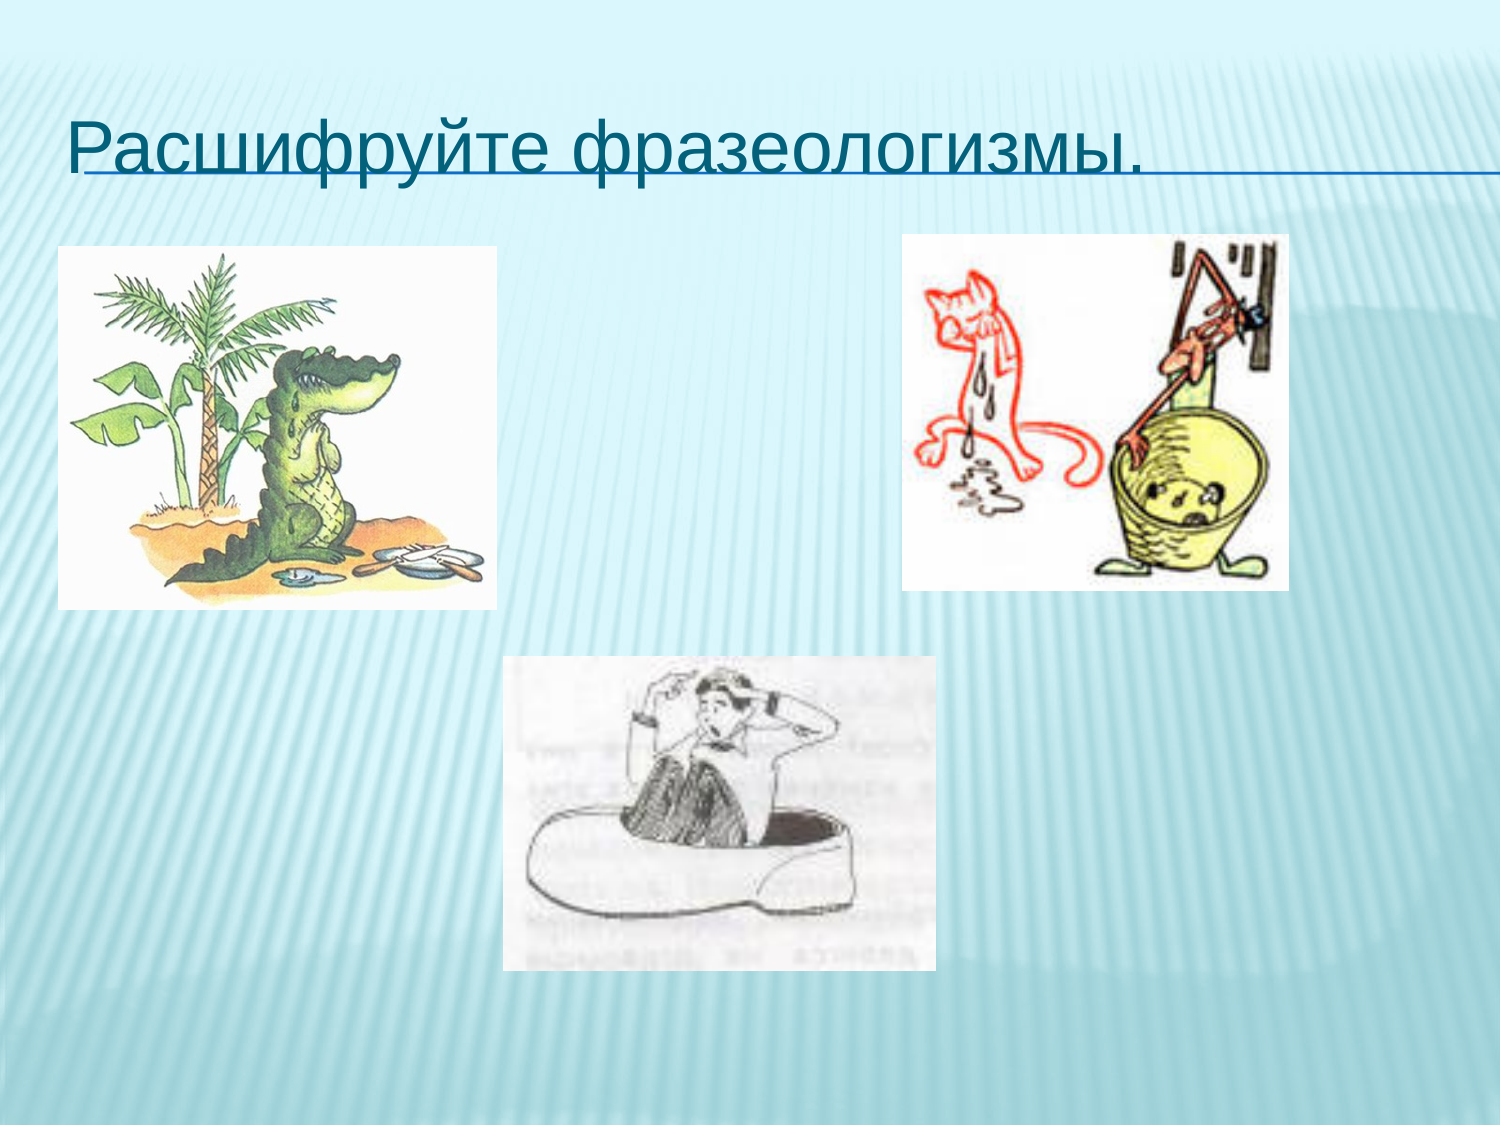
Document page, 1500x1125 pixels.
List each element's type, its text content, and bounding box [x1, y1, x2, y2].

title Расшифруйте фразеологизмы. [50, 75, 1475, 213]
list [58, 245, 498, 610]
picture [503, 655, 936, 971]
picture [901, 234, 1290, 591]
